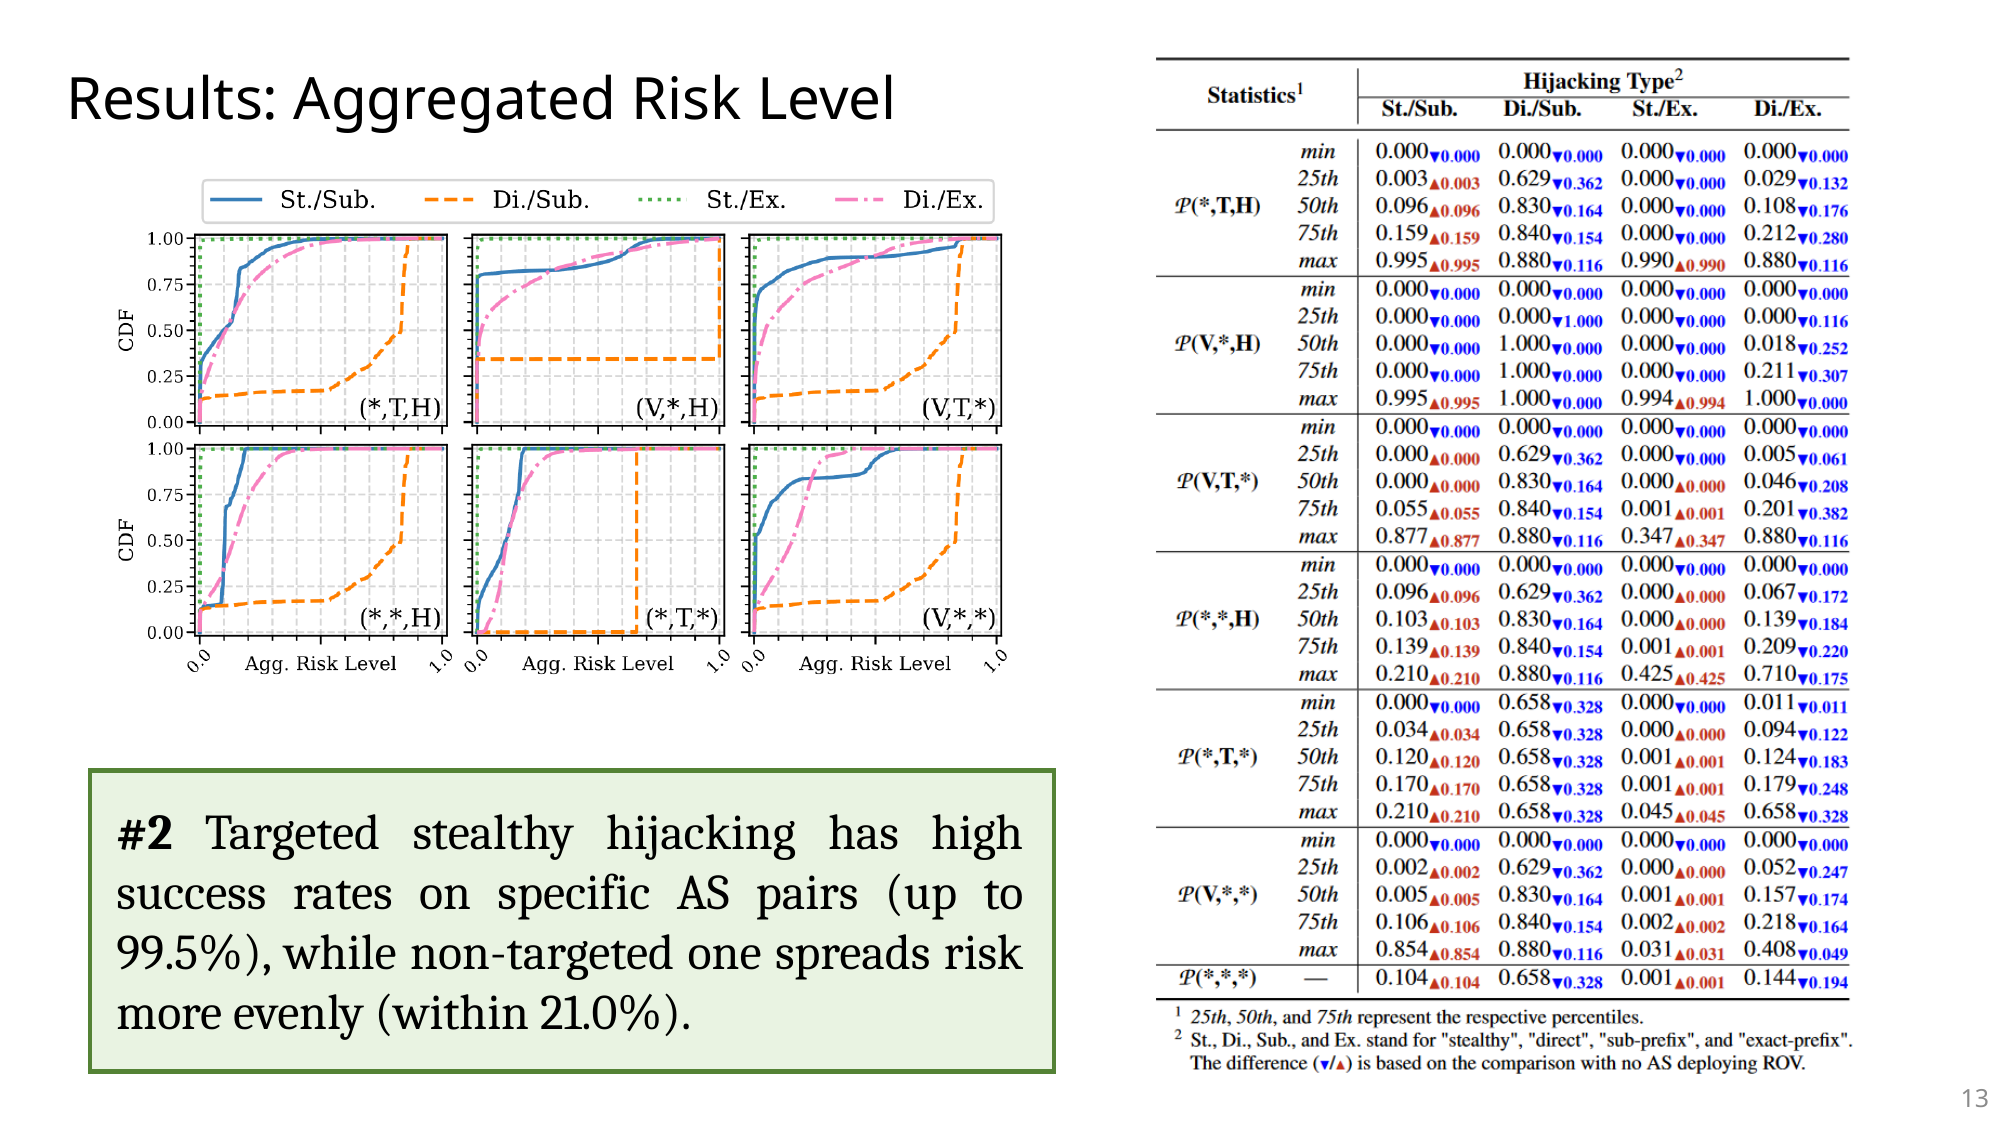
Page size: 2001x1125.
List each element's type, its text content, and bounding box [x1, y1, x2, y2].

text_box #2 Targeted stealthy hijacking has high success rates on specific AS pairs (up to 99.5%), while non-targeted one spreads risk more evenly (within 21.0%). [101, 792, 1039, 1047]
picture [114, 170, 1024, 681]
picture [1142, 52, 1862, 1076]
slide_number 13 [1554, 1069, 2000, 1125]
title Results: Aggregated Risk Level [51, 49, 2000, 152]
text_box [89, 770, 1055, 1072]
